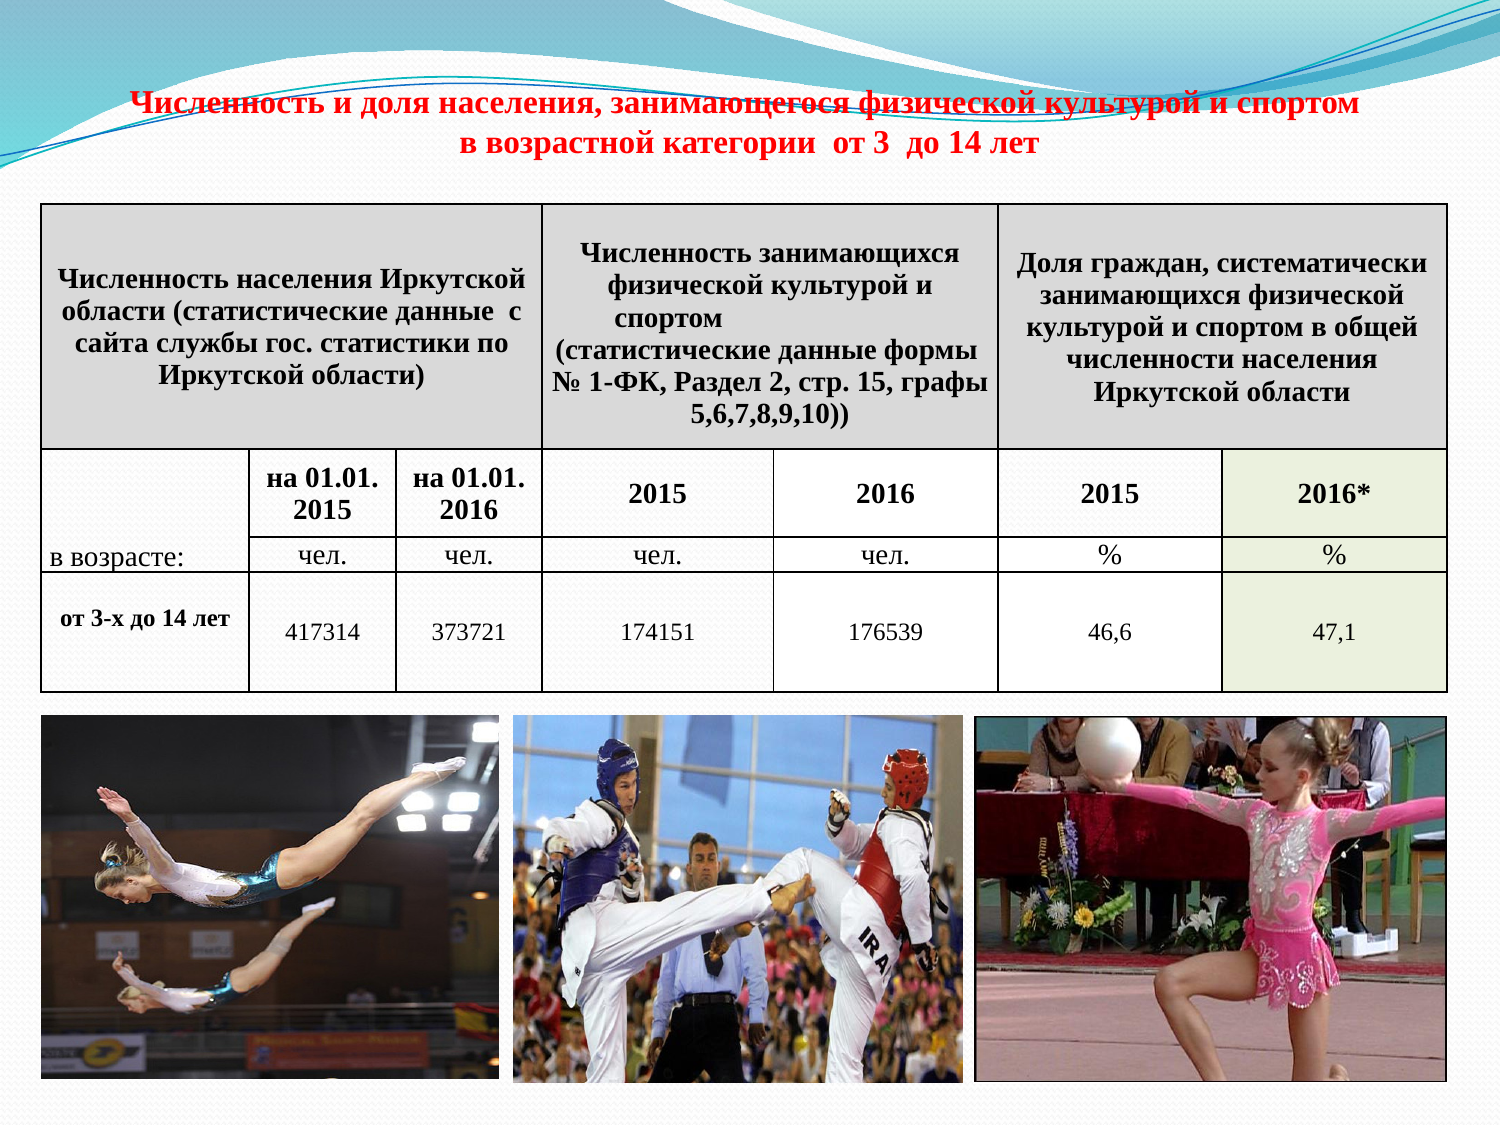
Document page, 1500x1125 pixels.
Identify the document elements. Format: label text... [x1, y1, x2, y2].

table_cell 174151 [543, 573, 773, 691]
text_box [194, 30, 1270, 72]
table_header Доля граждан, систематически занимающихся физической культурой и спортом в общей численности населения Иркутской области [999, 205, 1446, 448]
table_cell [1448, 449, 1453, 537]
table_cell чел. [250, 538, 395, 571]
table_header Численность занимающихся физической культурой и спортом (статистические данные формы № 1-ФК, Раздел 2, стр. 15, графы 5,6,7,8,9,10)) [543, 205, 997, 448]
table_cell % [999, 538, 1221, 571]
table_cell 176539 [774, 573, 997, 691]
picture [40, 715, 499, 1079]
picture [513, 715, 963, 1083]
table_cell 2016* [1223, 450, 1446, 536]
picture [974, 715, 1448, 1083]
table_cell от 3-х до 14 лет [42, 573, 248, 691]
table_cell 417314 [250, 573, 395, 691]
table_cell 2015 [999, 450, 1221, 536]
table_cell % [1223, 538, 1446, 571]
table_cell [1448, 572, 1453, 692]
table_cell чел. [397, 538, 541, 571]
table_cell [1448, 537, 1453, 572]
table_cell чел. [774, 538, 997, 571]
table_cell 2015 [543, 450, 773, 536]
table_cell 46,6 [999, 573, 1221, 691]
table_cell на 01.01. 2016 [397, 450, 541, 536]
table_cell на 01.01. 2015 [250, 450, 395, 536]
table_cell чел. [543, 538, 773, 571]
text_box Численность и доля населения, занимающегося физической культурой и спортом в возрастной категории от 3 до 14 лет [0, 72, 1500, 168]
table_cell 2016 [774, 450, 997, 536]
table_header [1448, 204, 1453, 449]
table_cell 47,1 [1223, 573, 1446, 691]
table_cell 373721 [397, 573, 541, 691]
table_cell в возрасте: [42, 450, 248, 571]
table_header Численность населения Иркутской области (статистические данные с сайта службы гос. статистики по Иркутской области) [42, 205, 541, 448]
